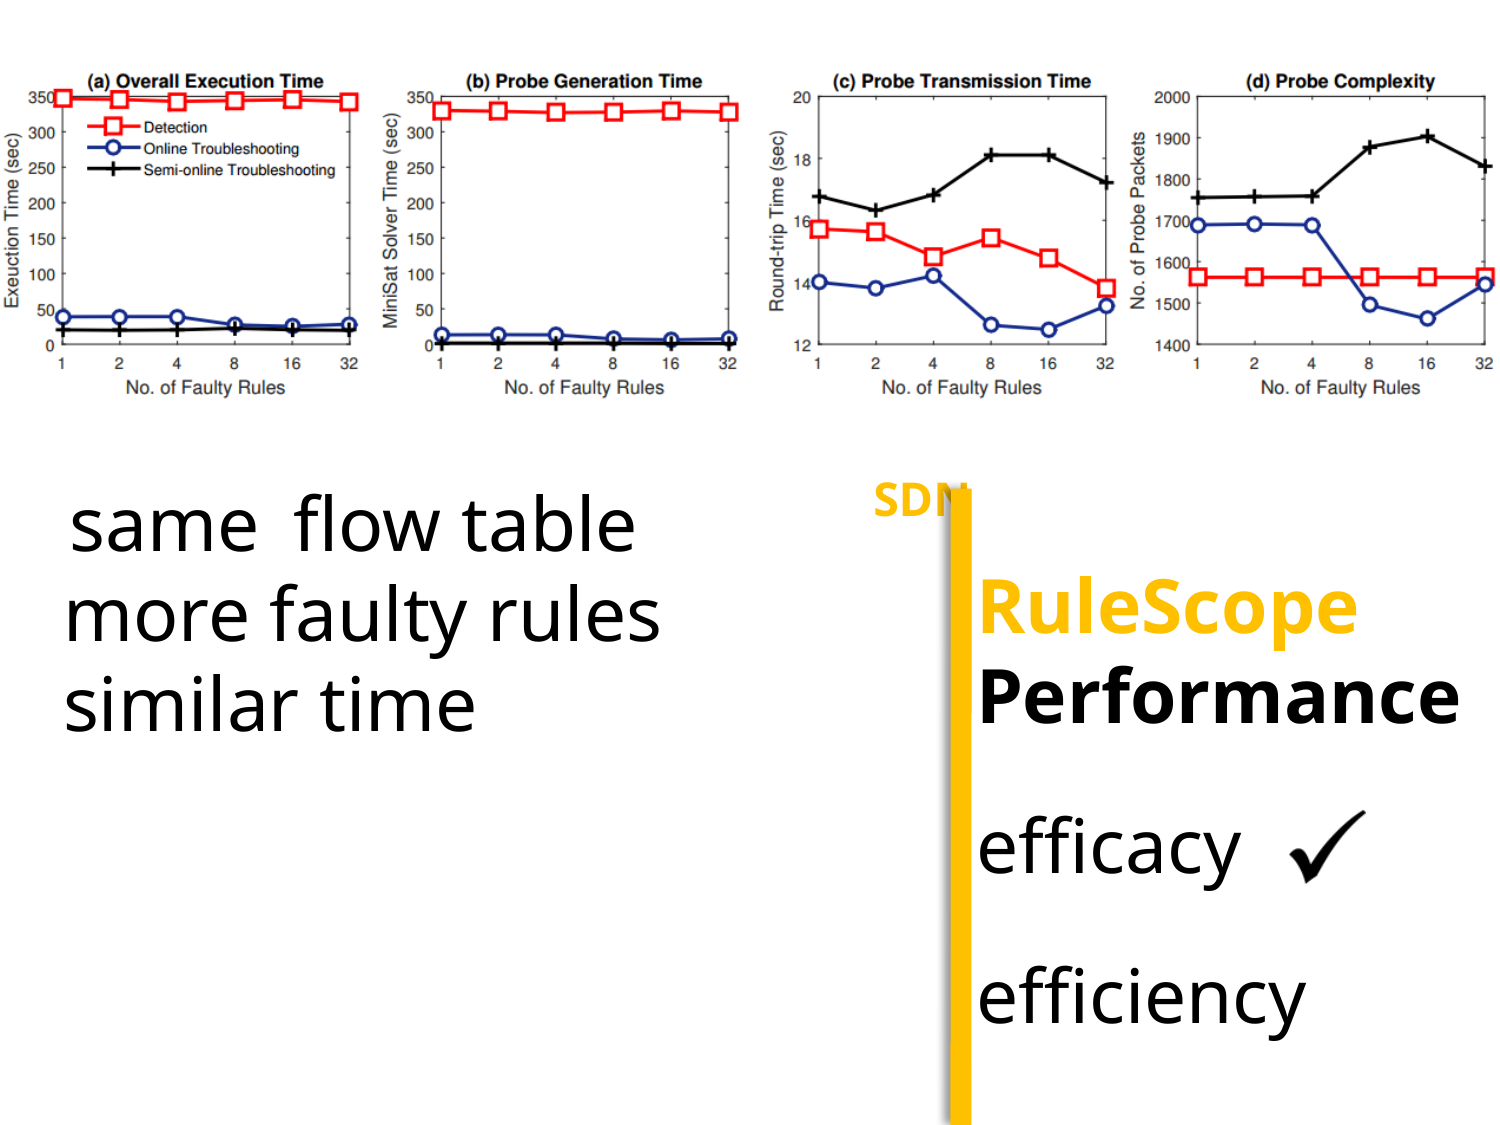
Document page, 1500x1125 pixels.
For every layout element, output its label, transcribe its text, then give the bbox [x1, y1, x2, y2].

picture [0, 70, 1500, 401]
text_box same [55, 468, 276, 574]
text_box RuleScope Performance efficacy efficiency [972, 550, 1500, 1046]
title Gotta Tell You Switches Only Once Toward Bandwidth-Efficient Flow Setup for SDN [0, 408, 1500, 591]
text_box larger flow table more faulty rules similar time [48, 468, 774, 754]
picture [1288, 808, 1366, 886]
